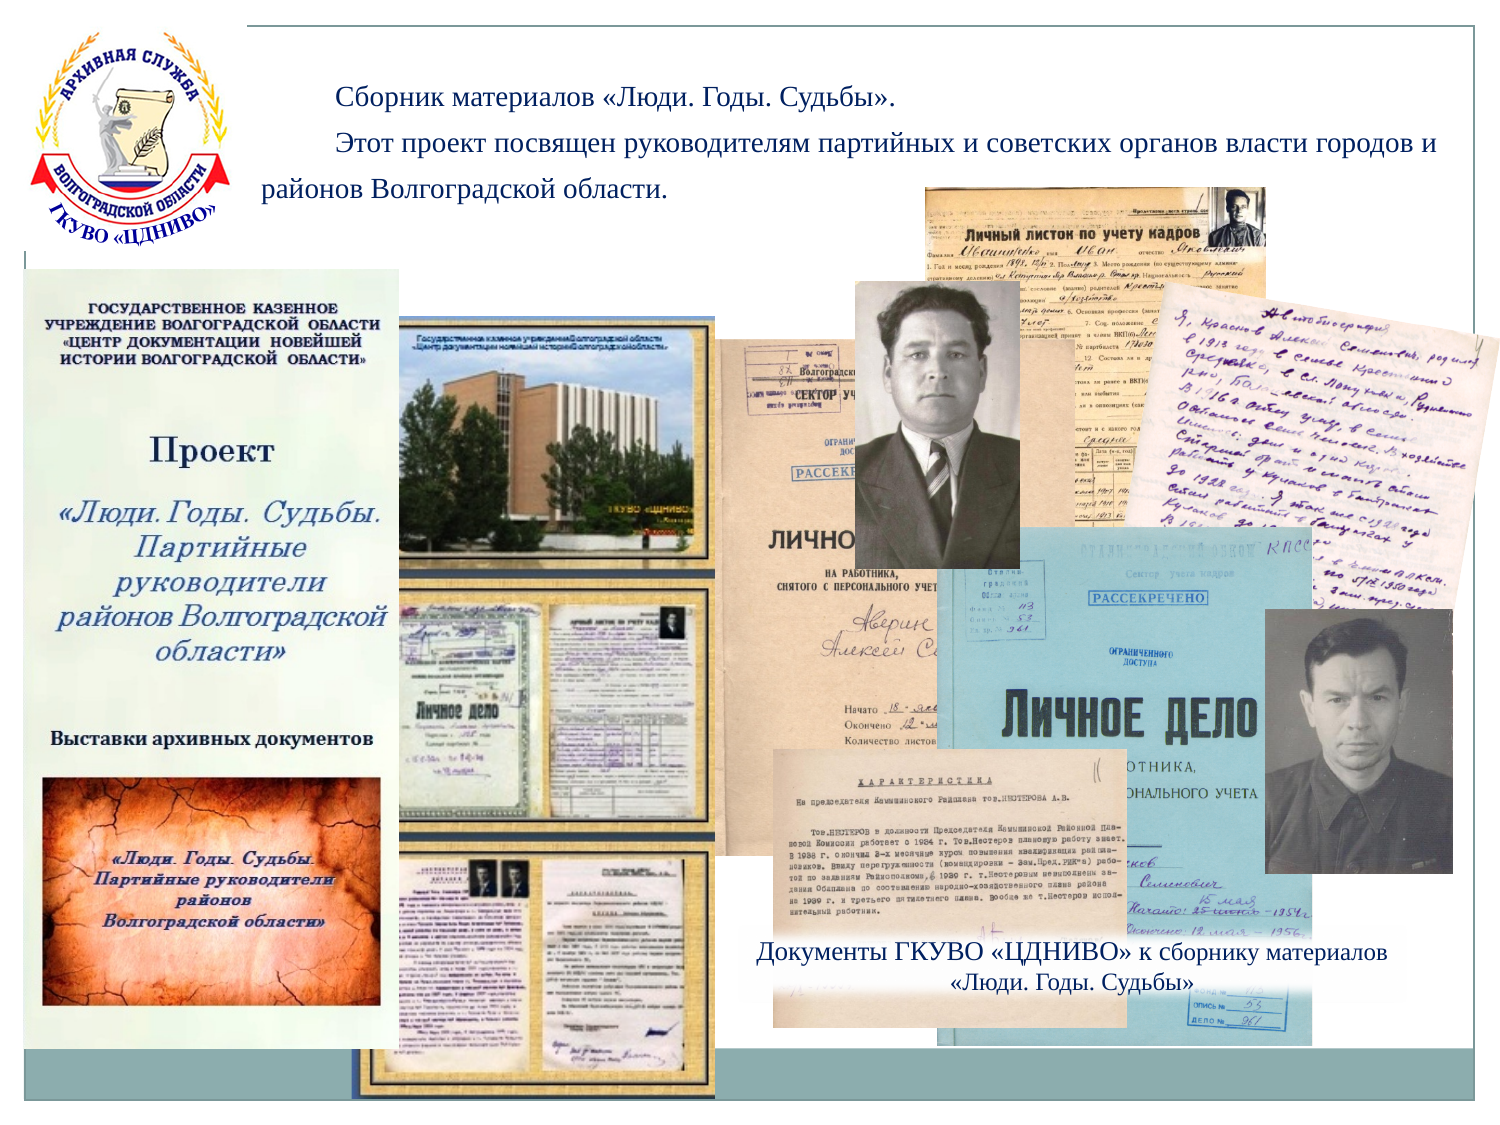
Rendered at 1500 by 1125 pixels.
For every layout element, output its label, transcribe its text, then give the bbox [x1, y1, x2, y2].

text_box Сборник материалов «Люди. Годы. Судьбы». Этот проект посвящен руководителям партийных и советских органов власти городов и районов Волгоградской области. [253, 59, 1454, 212]
picture [23, 187, 1500, 1099]
text_box Документы ГКУВО «цдниво» к сборнику материалов «Люди. Годы. Судьбы» [1318, 945, 1389, 986]
picture [23, 23, 247, 252]
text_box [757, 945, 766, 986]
